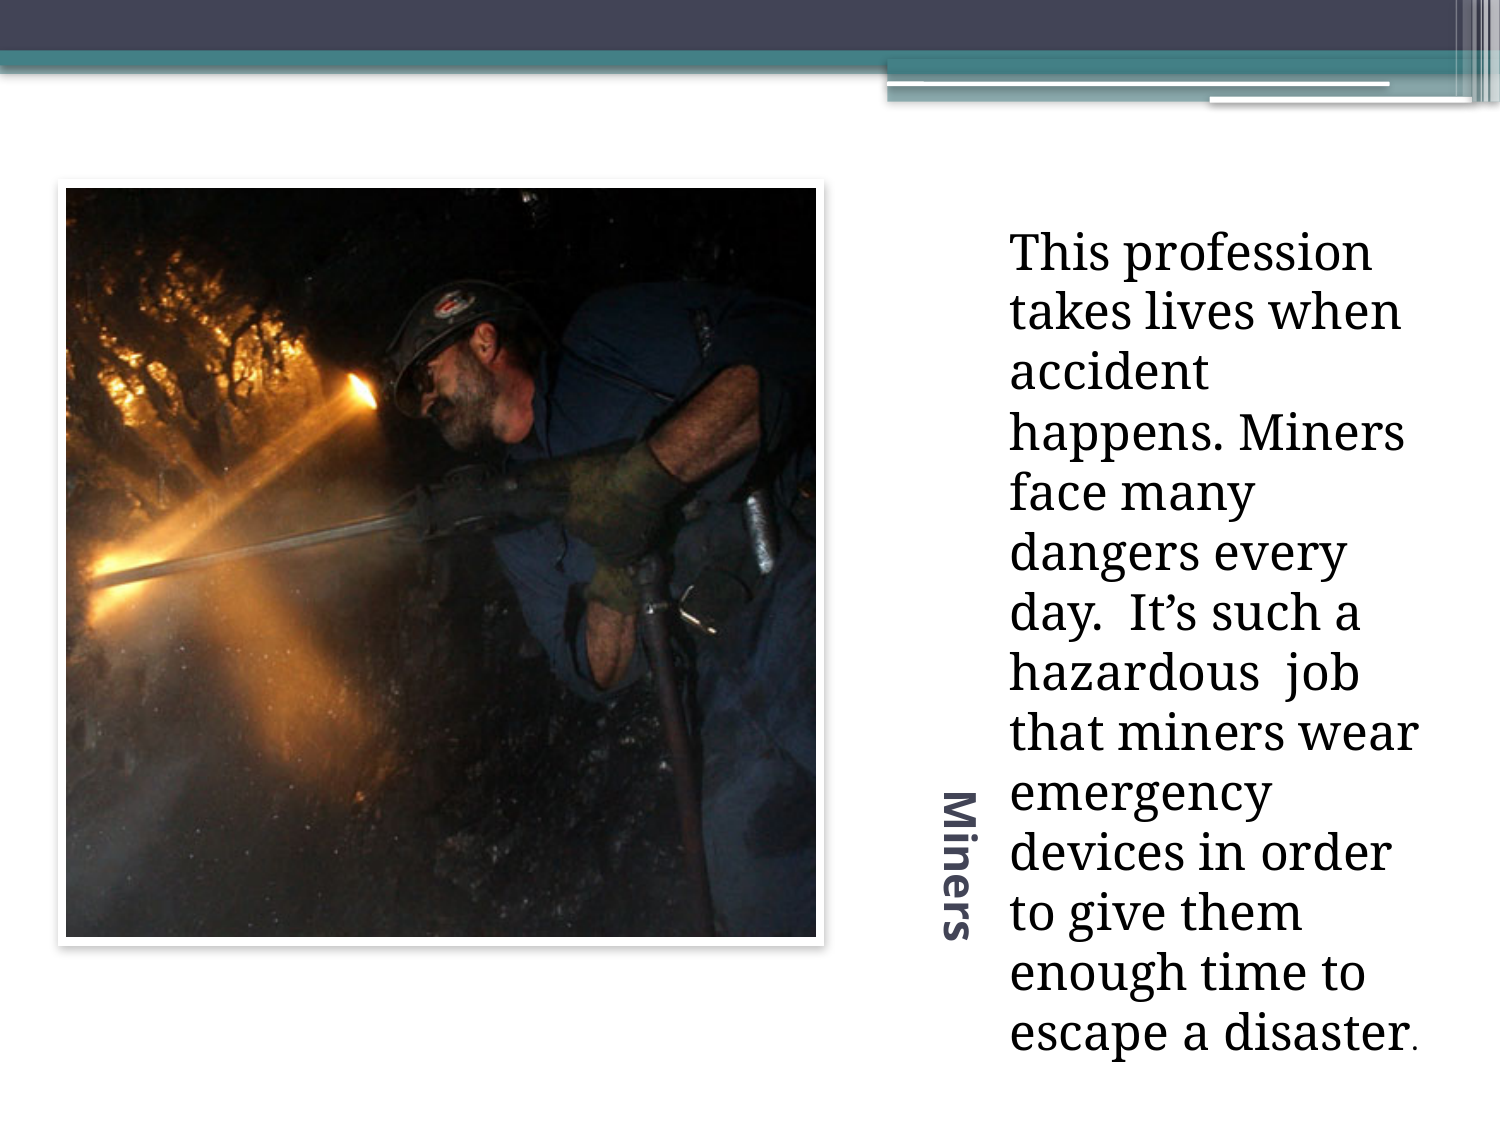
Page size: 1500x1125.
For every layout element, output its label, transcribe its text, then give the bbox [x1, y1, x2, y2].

picture [65, 187, 817, 938]
title Miners [892, 181, 989, 950]
list This profession takes lives when accident happens. Miners face many dangers every day. It’s such a hazardous job that miners wear emergency devices in order to give them enough time to escape a disaster. [1009, 219, 1435, 1125]
